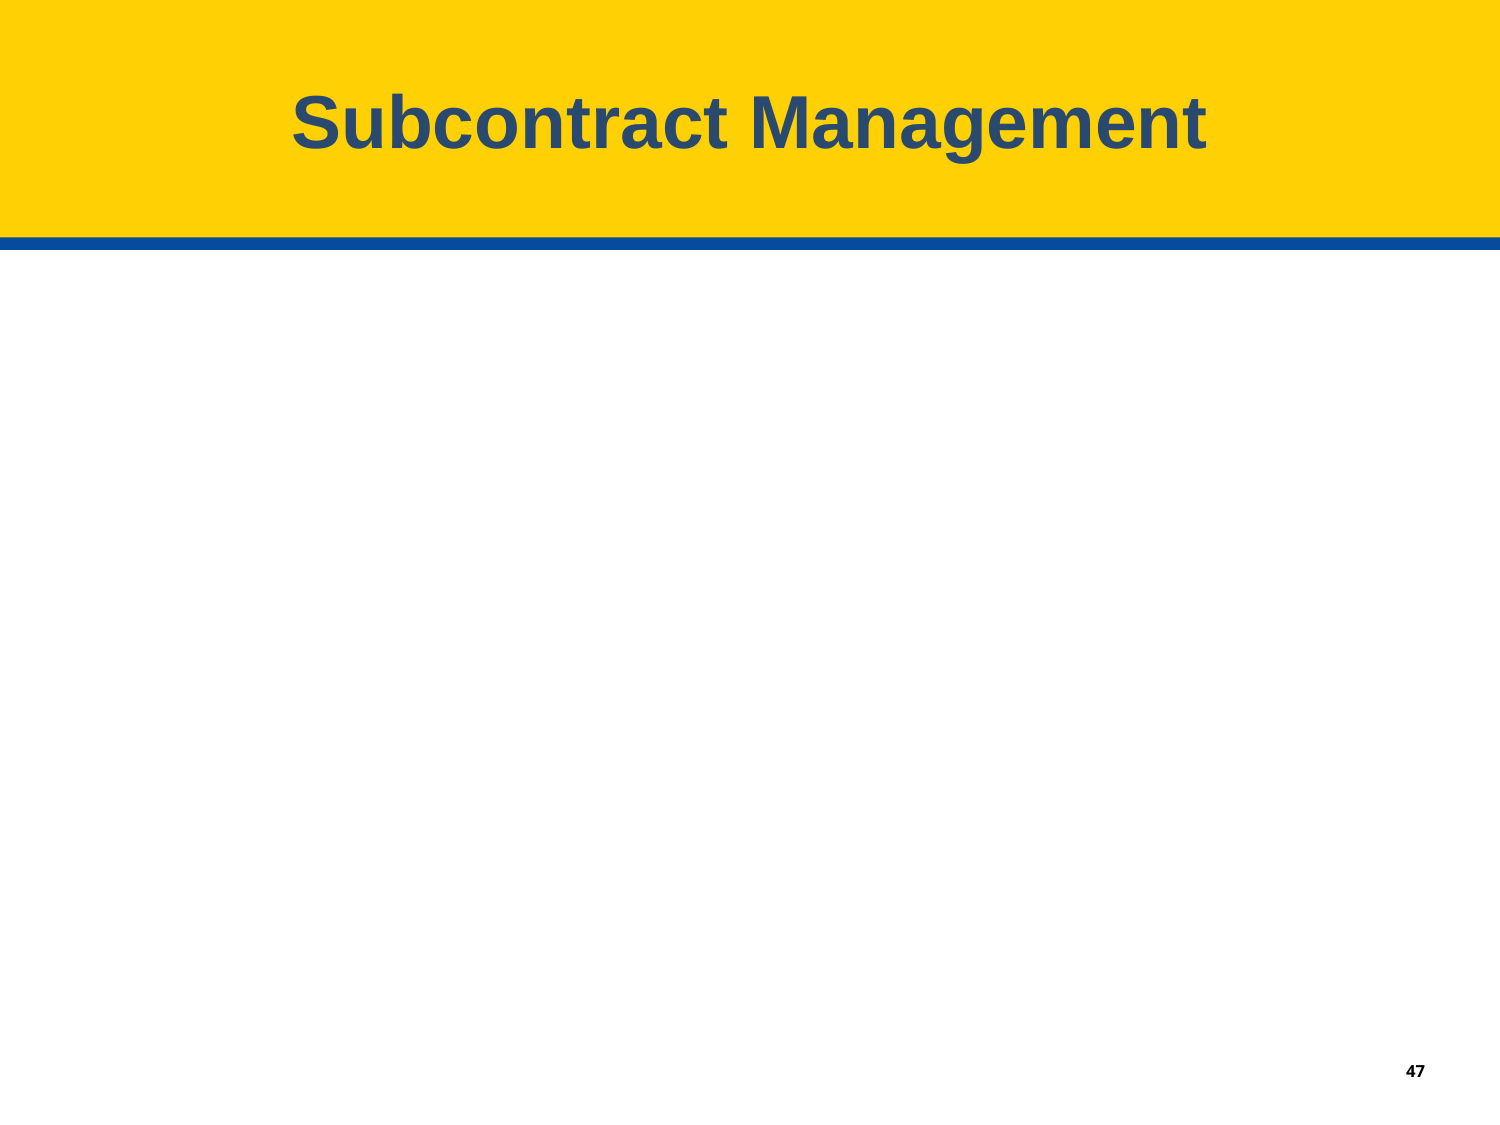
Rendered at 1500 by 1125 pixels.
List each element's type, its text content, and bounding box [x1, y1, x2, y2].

slide_number 47 [1074, 1042, 1425, 1103]
title Subcontract Management [0, 0, 1500, 238]
